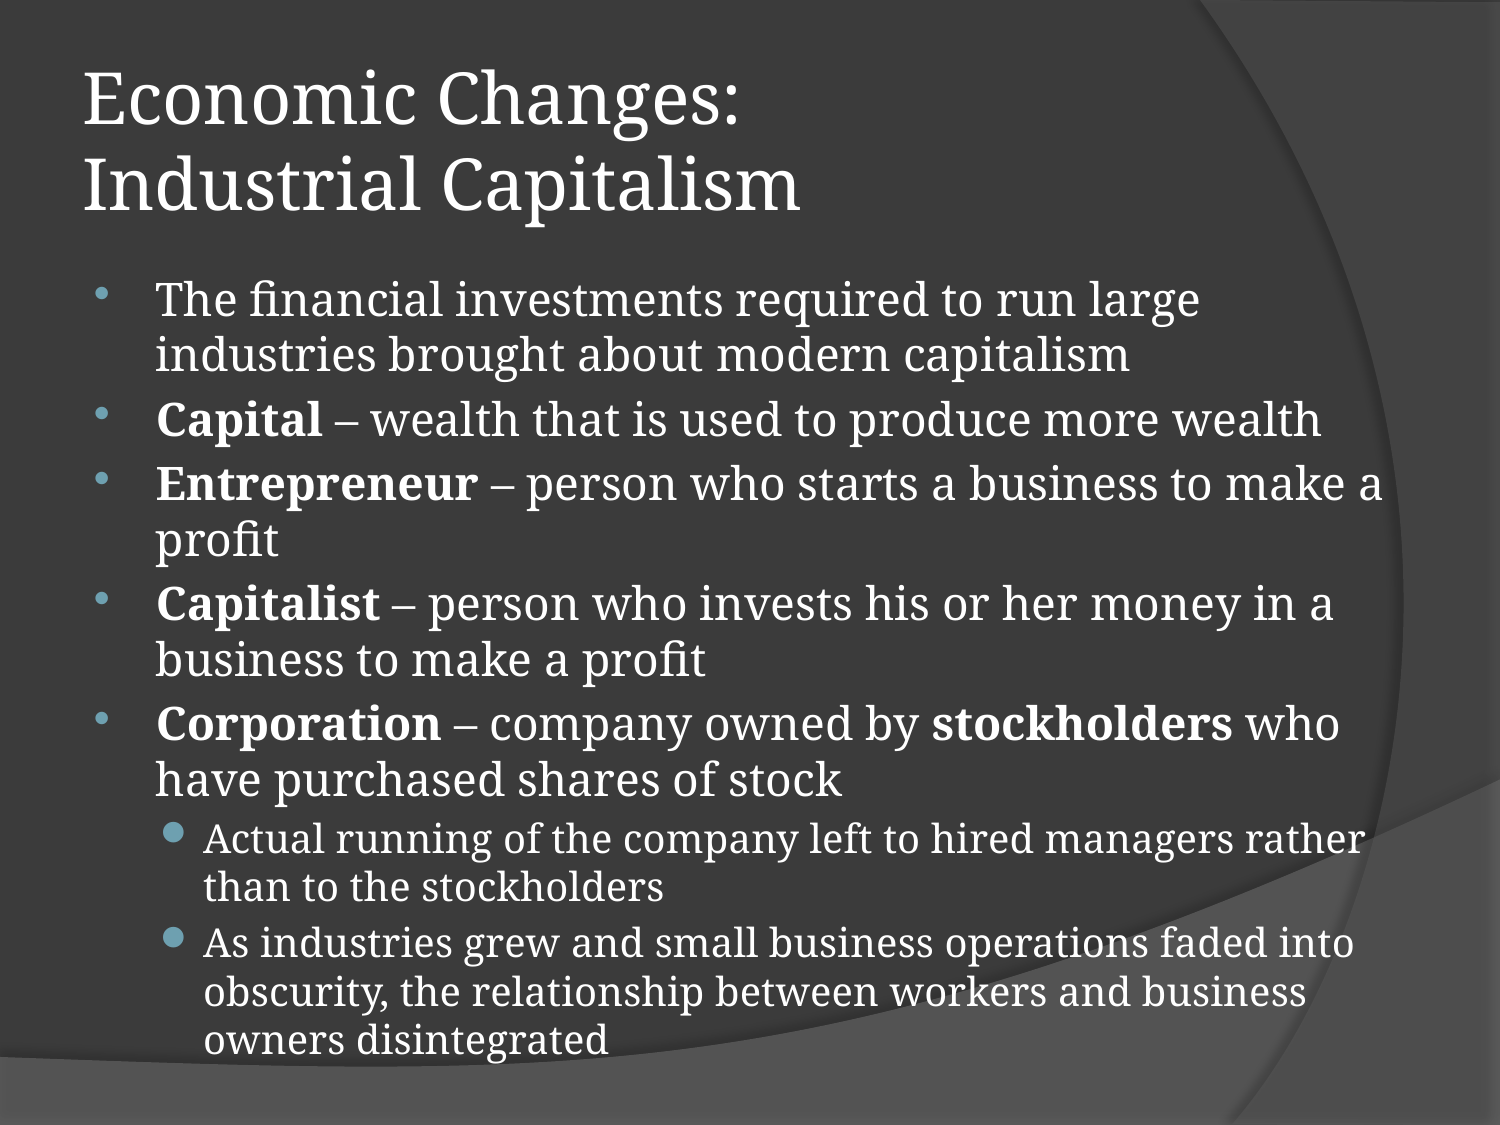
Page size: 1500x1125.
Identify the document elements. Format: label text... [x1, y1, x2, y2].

list The financial investments required to run large industries brought about modern capitalism Capital – wealth that is used to produce more wealth Entrepreneur – person who starts a business to make a profit Capitalist – person who invests his or her money in a business to make a profit Corporation – company owned by stockholders who have purchased shares of stock Actual running of the company left to hired managers rather than to the stockholders As industries grew and small business operations faded into obscurity, the relationship between workers and business owners disintegrated [75, 262, 1425, 1075]
title Economic Changes: Industrial Capitalism [75, 45, 1300, 233]
